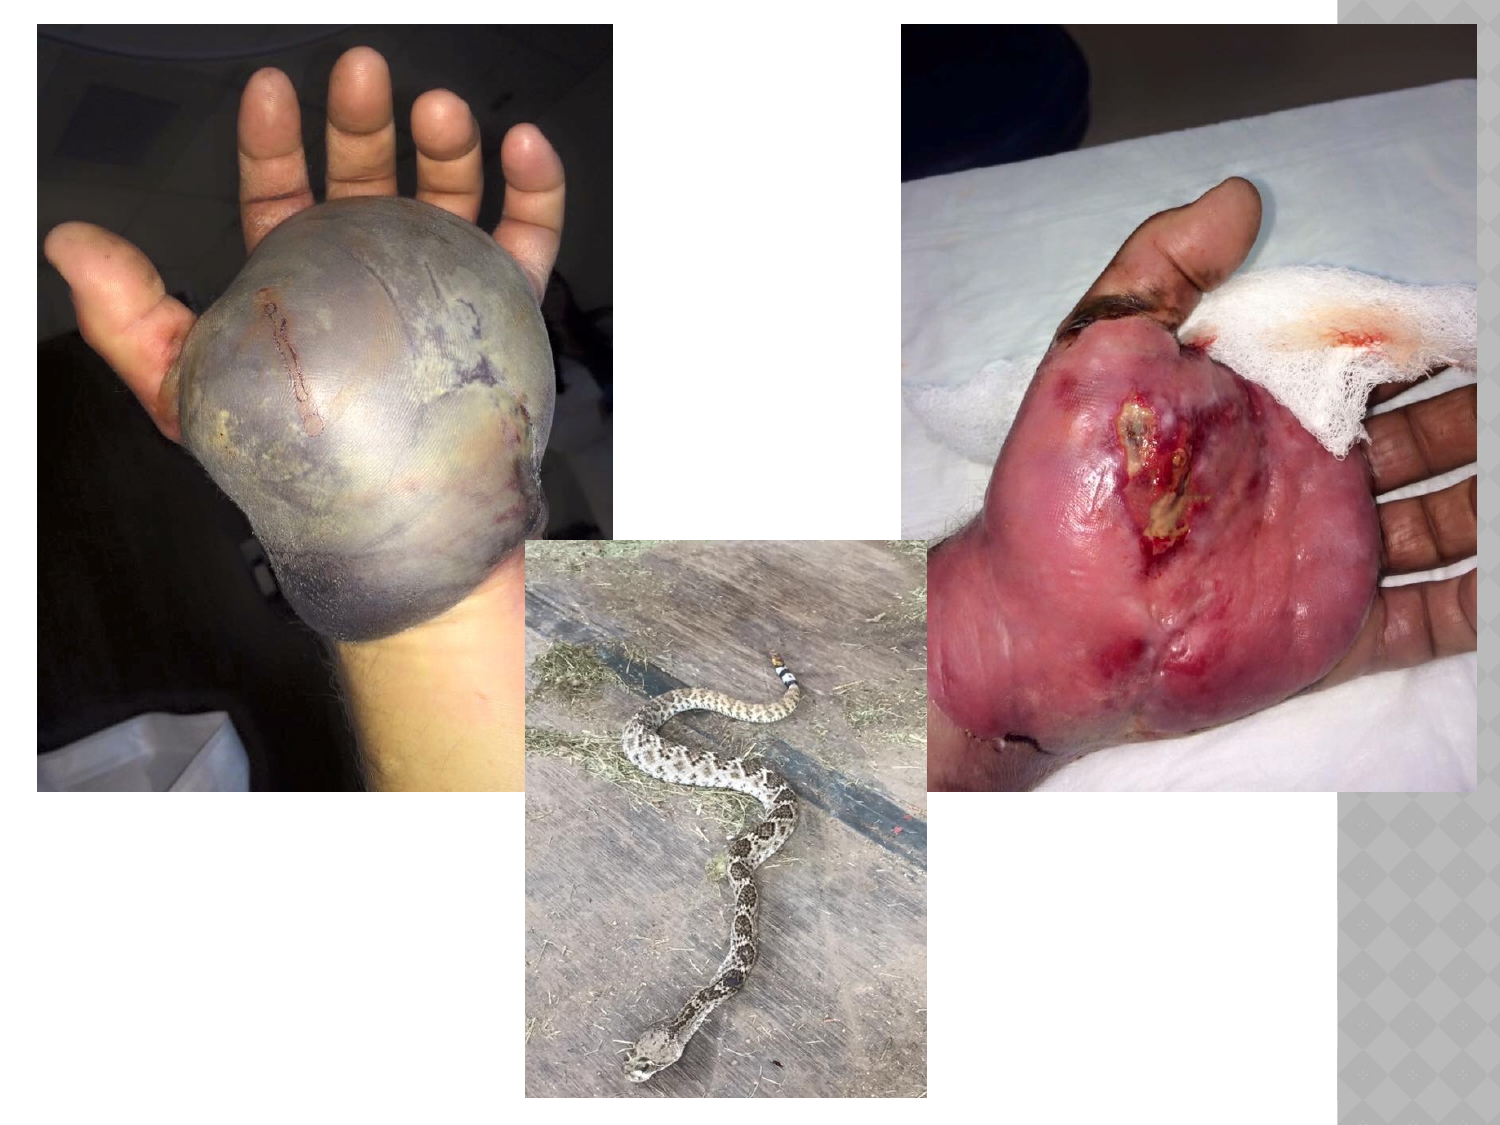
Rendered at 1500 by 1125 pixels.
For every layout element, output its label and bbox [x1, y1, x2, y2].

picture [524, 24, 1477, 1099]
list [37, 24, 613, 792]
